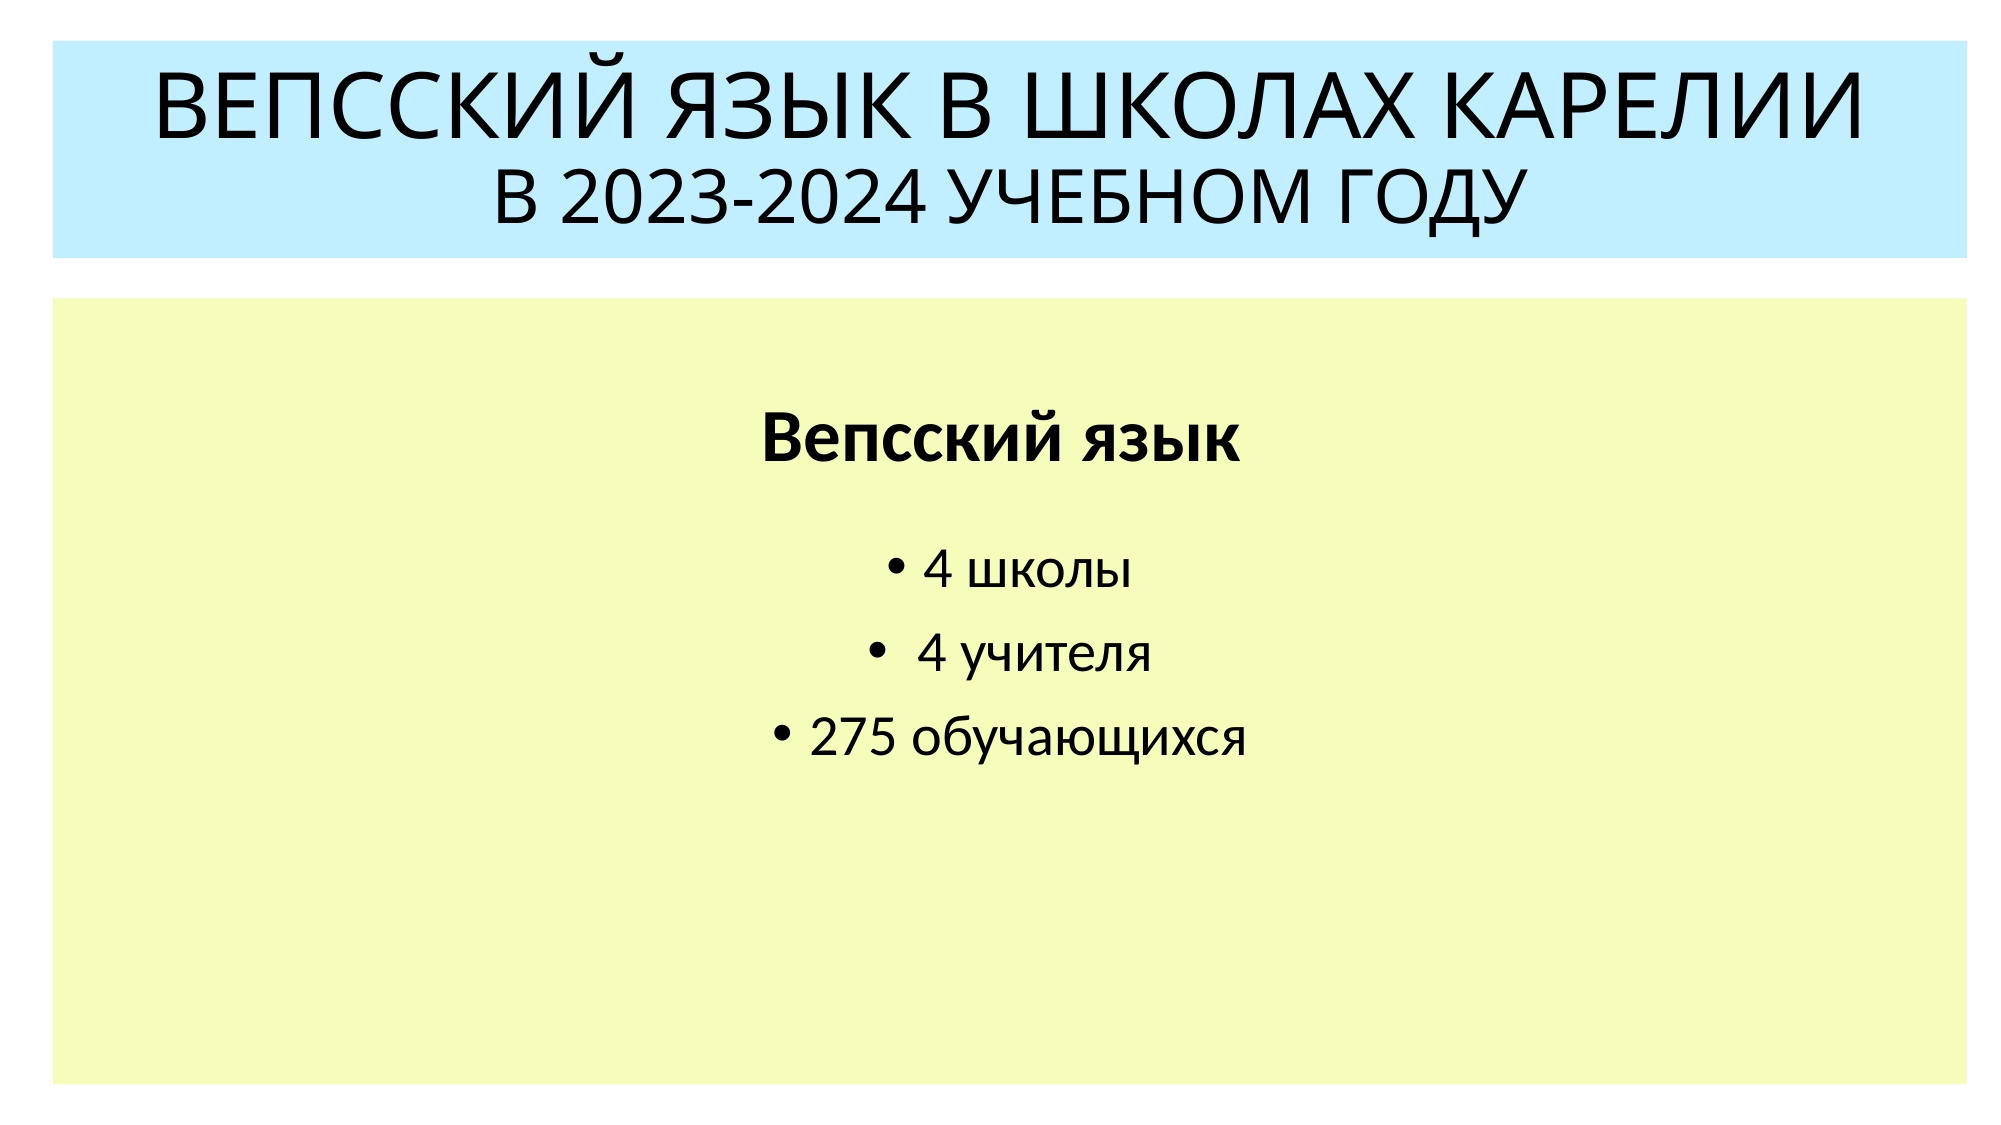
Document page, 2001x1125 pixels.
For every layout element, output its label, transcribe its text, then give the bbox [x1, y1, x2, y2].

title ВЕПССКИЙ ЯЗЫК В ШКОЛАХ КАРЕЛИИ В 2023-2024 УЧЕБНОМ ГОДУ [53, 40, 1968, 259]
list Вепсский язык 4 школы 4 учителя 275 обучающихся [53, 298, 1968, 1085]
